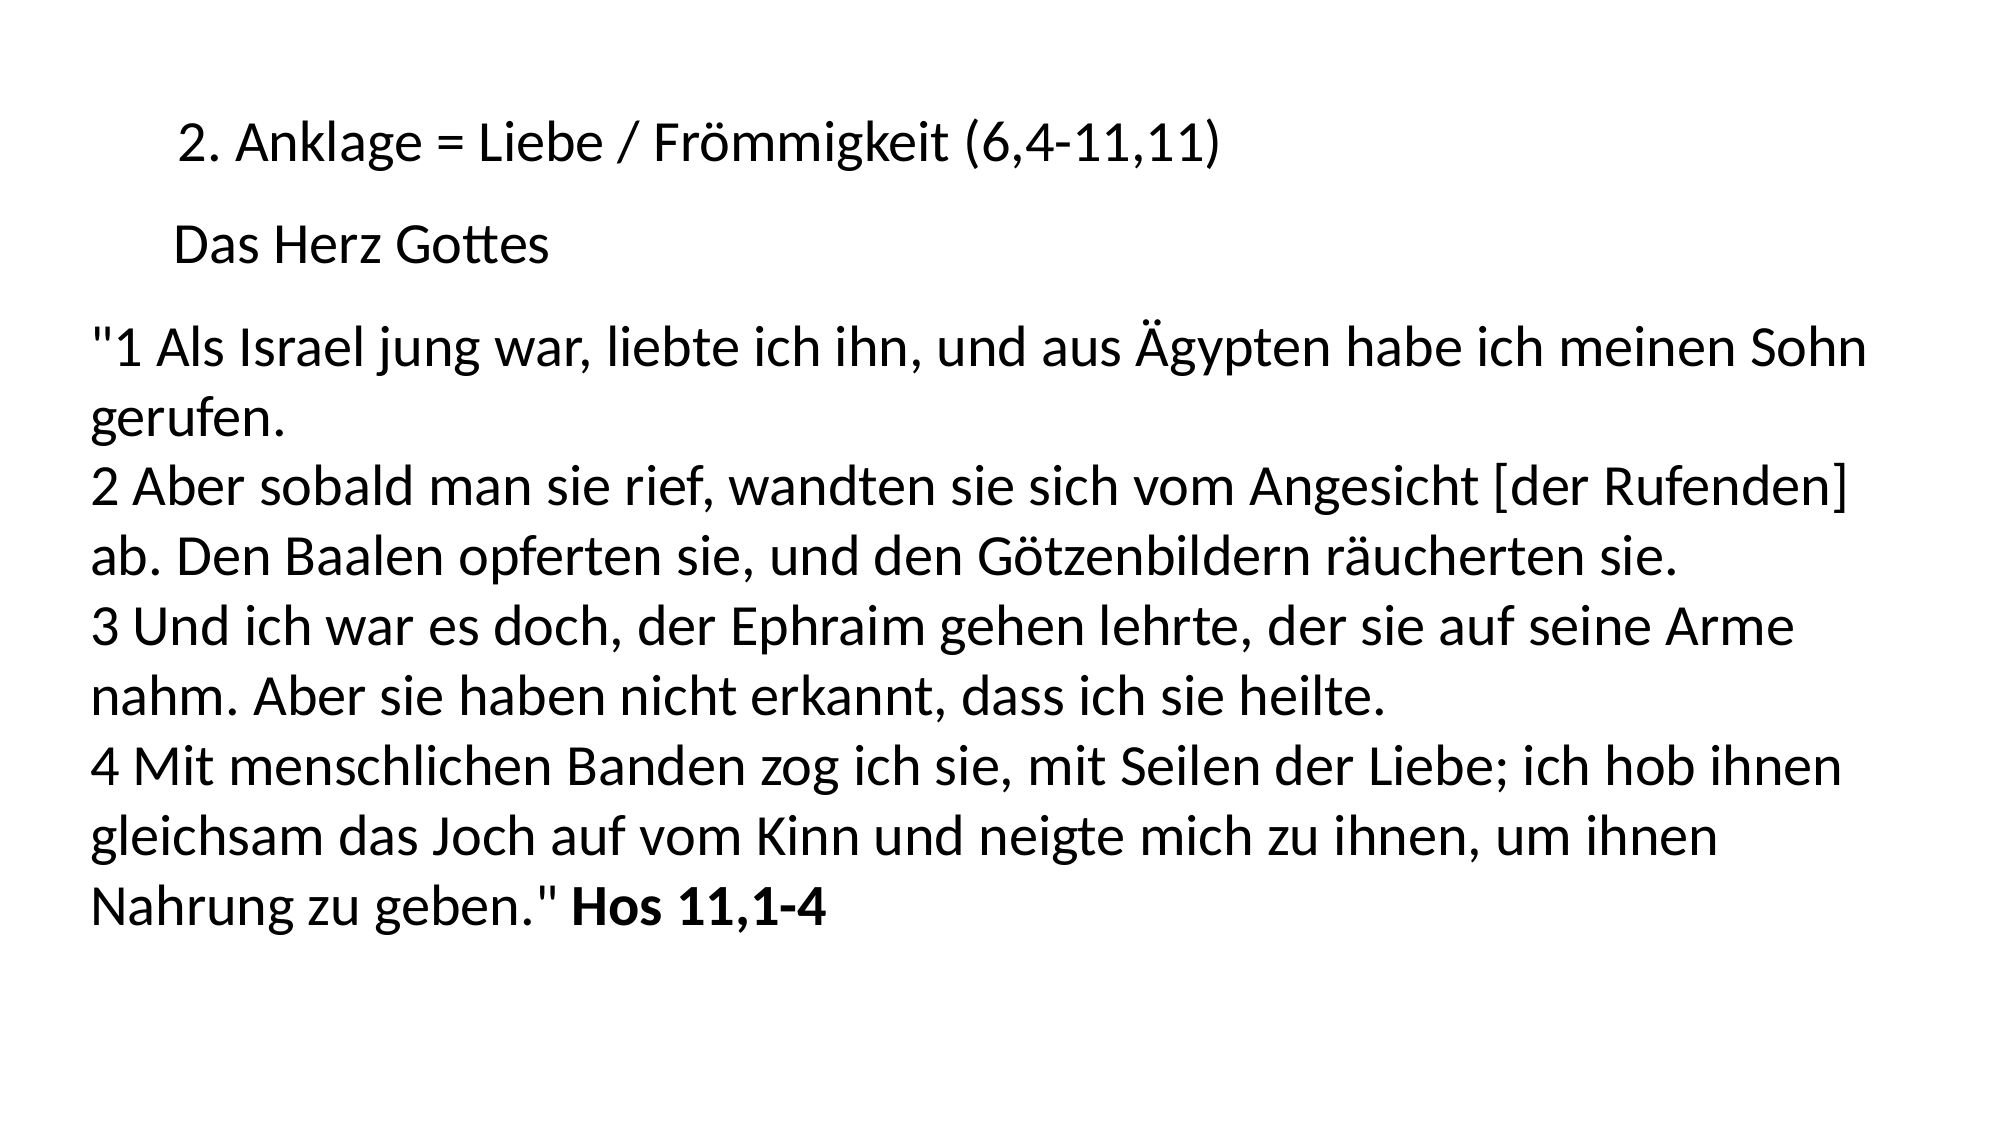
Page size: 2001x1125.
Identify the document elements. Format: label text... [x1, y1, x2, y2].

text_box "1 Als Israel jung war, liebte ich ihn, und aus Ägypten habe ich meinen Sohn gerufen. 2 Aber sobald man sie rief, wandten sie sich vom Angesicht [der Rufenden] ab. Den Baalen opferten sie, und den Götzenbildern räucherten sie. 3 Und ich war es doch, der Ephraim gehen lehrte, der sie auf seine Arme nahm. Aber sie haben nicht erkannt, dass ich sie heilte. 4 Mit menschlichen Banden zog ich sie, mit Seilen der Liebe; ich hob ihnen gleichsam das Joch auf vom Kinn und neigte mich zu ihnen, um ihnen Nahrung zu geben." Hos 11,1-4 [75, 300, 1925, 945]
text_box 2. Anklage = Liebe / Frömmigkeit (6,4-11,11) [162, 96, 1239, 181]
text_box Das Herz Gottes [159, 198, 566, 283]
